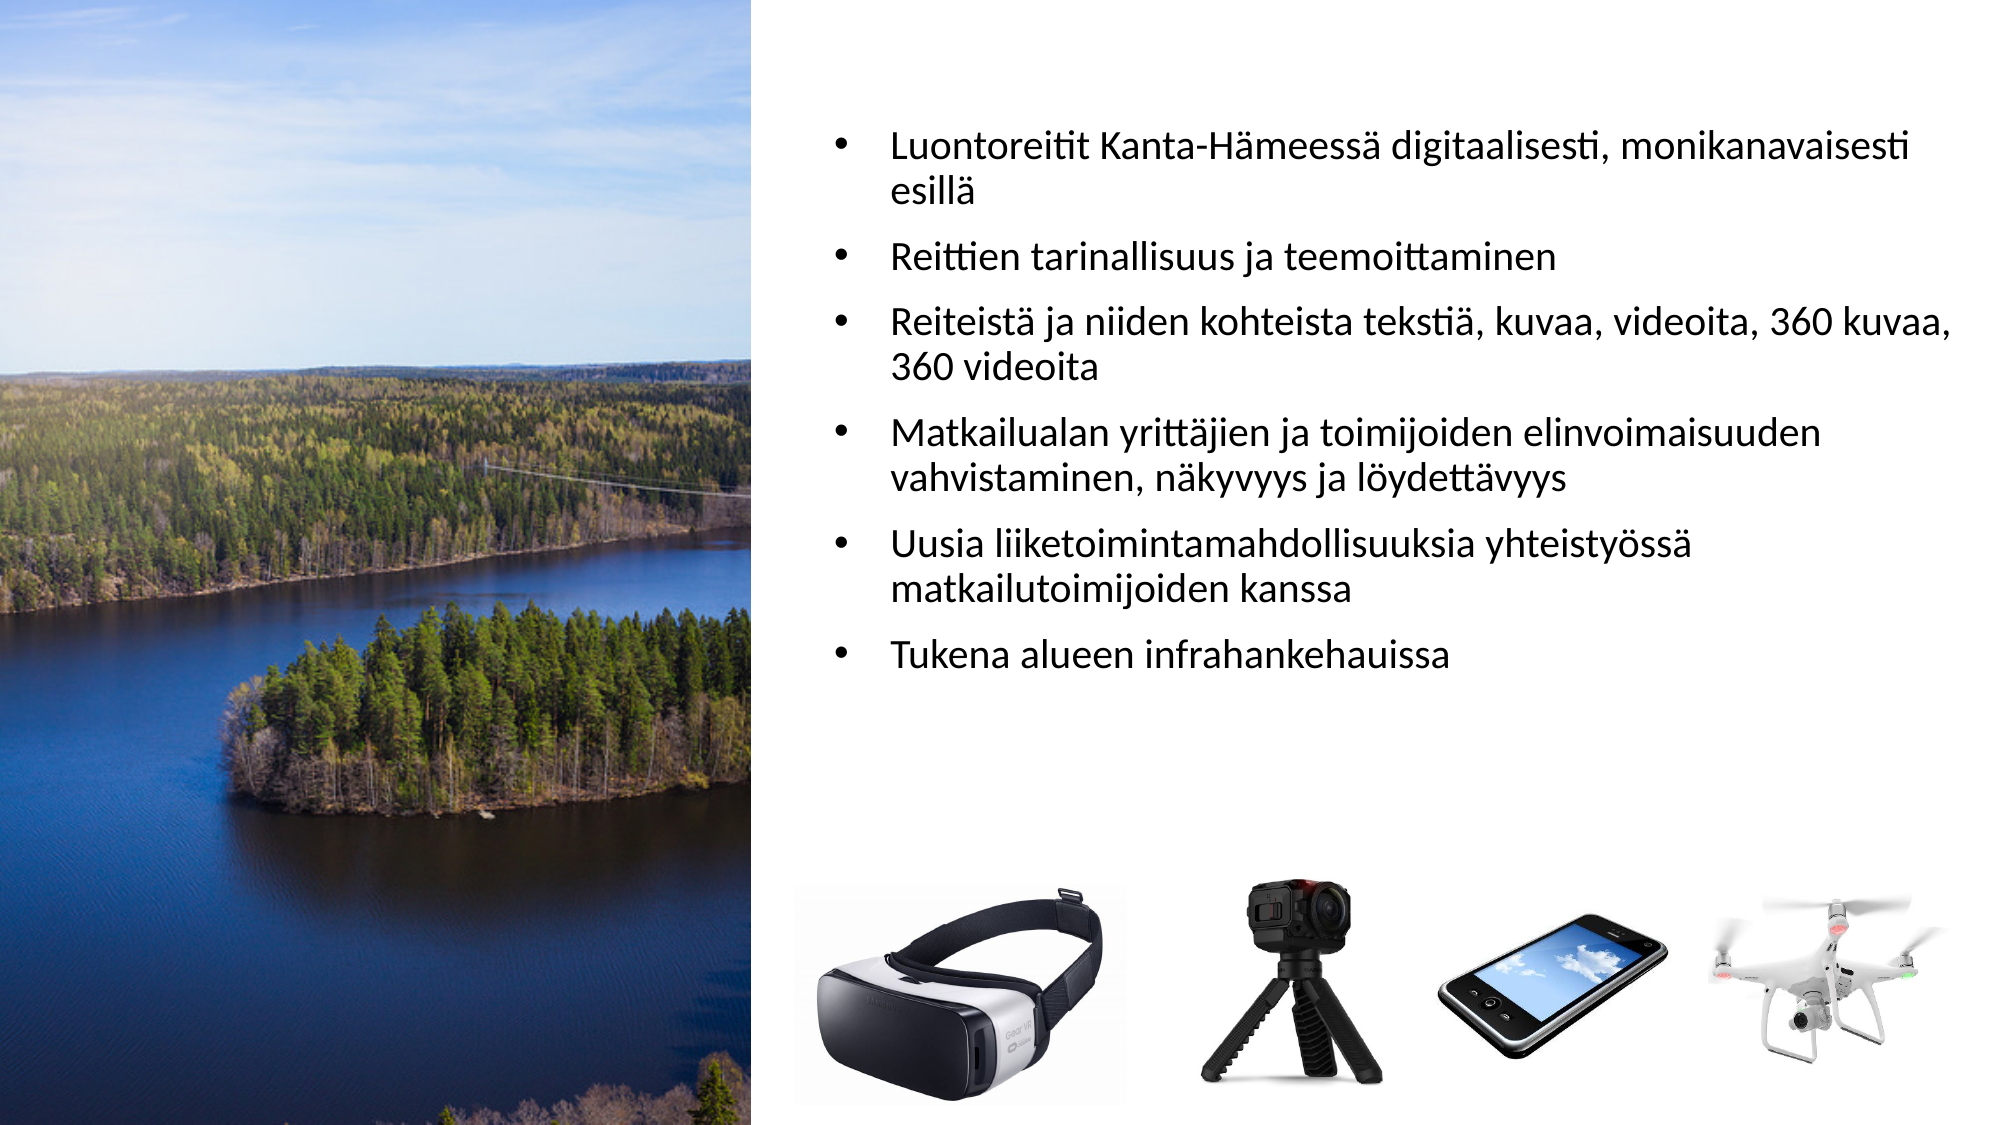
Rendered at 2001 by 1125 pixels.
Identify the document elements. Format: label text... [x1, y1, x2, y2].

picture [794, 884, 1127, 1106]
list Luontoreitit Kanta-Hämeessä digitaalisesti, monikanavaisesti esillä Reittien tarinallisuus ja teemoittaminen Reiteistä ja niiden kohteista tekstiä, kuvaa, videoita, 360 kuvaa, 360 videoita Matkailualan yrittäjien ja toimijoiden elinvoimaisuuden vahvistaminen, näkyvyys ja löydettävyys Uusia liiketoimintamahdollisuuksia yhteistyössä matkailutoimijoiden kanssa Tukena alueen infrahankehauissa Kehittää tarjontaa kansainvälisille markkinoille [819, 115, 1976, 846]
picture [0, 0, 751, 1125]
picture [1170, 862, 1951, 1106]
